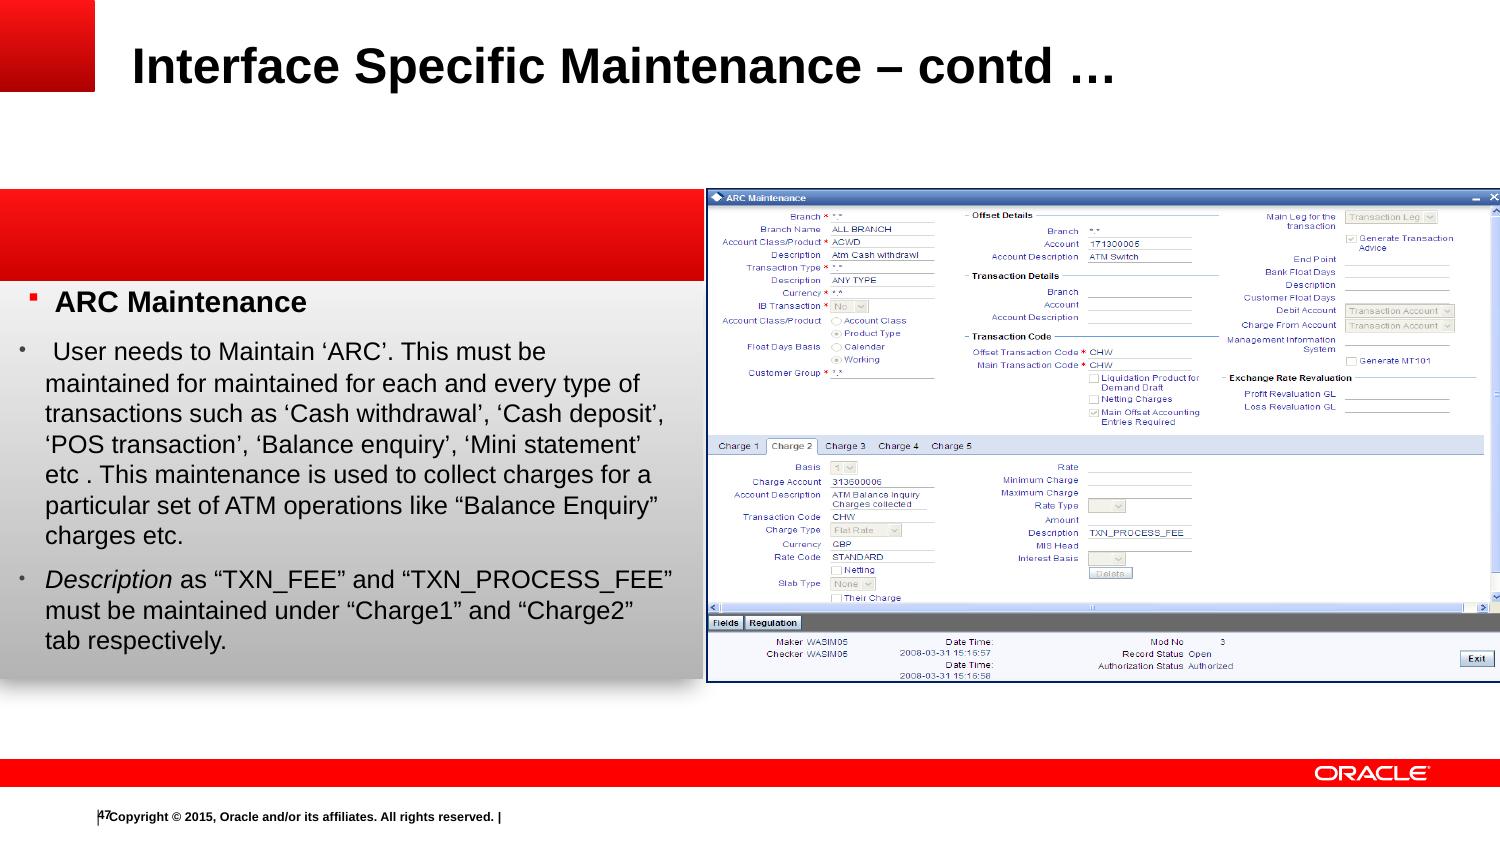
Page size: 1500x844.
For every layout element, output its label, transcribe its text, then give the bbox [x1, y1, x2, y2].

picture [707, 188, 1500, 682]
list ARC Maintenance User needs to Maintain ‘ARC’. This must be maintained for maintained for each and every type of transactions such as ‘Cash withdrawal’, ‘Cash deposit’, ‘POS transaction’, ‘Balance enquiry’, ‘Mini statement’ etc . This maintenance is used to collect charges for a particular set of ATM operations like “Balance Enquiry” charges etc. Description as “TXN_FEE” and “TXN_PROCESS_FEE” must be maintained under “Charge1” and “Charge2” tab respectively. [18, 282, 676, 656]
title Interface Specific Maintenance – contd … [131, 40, 1481, 167]
picture [0, 759, 1500, 787]
